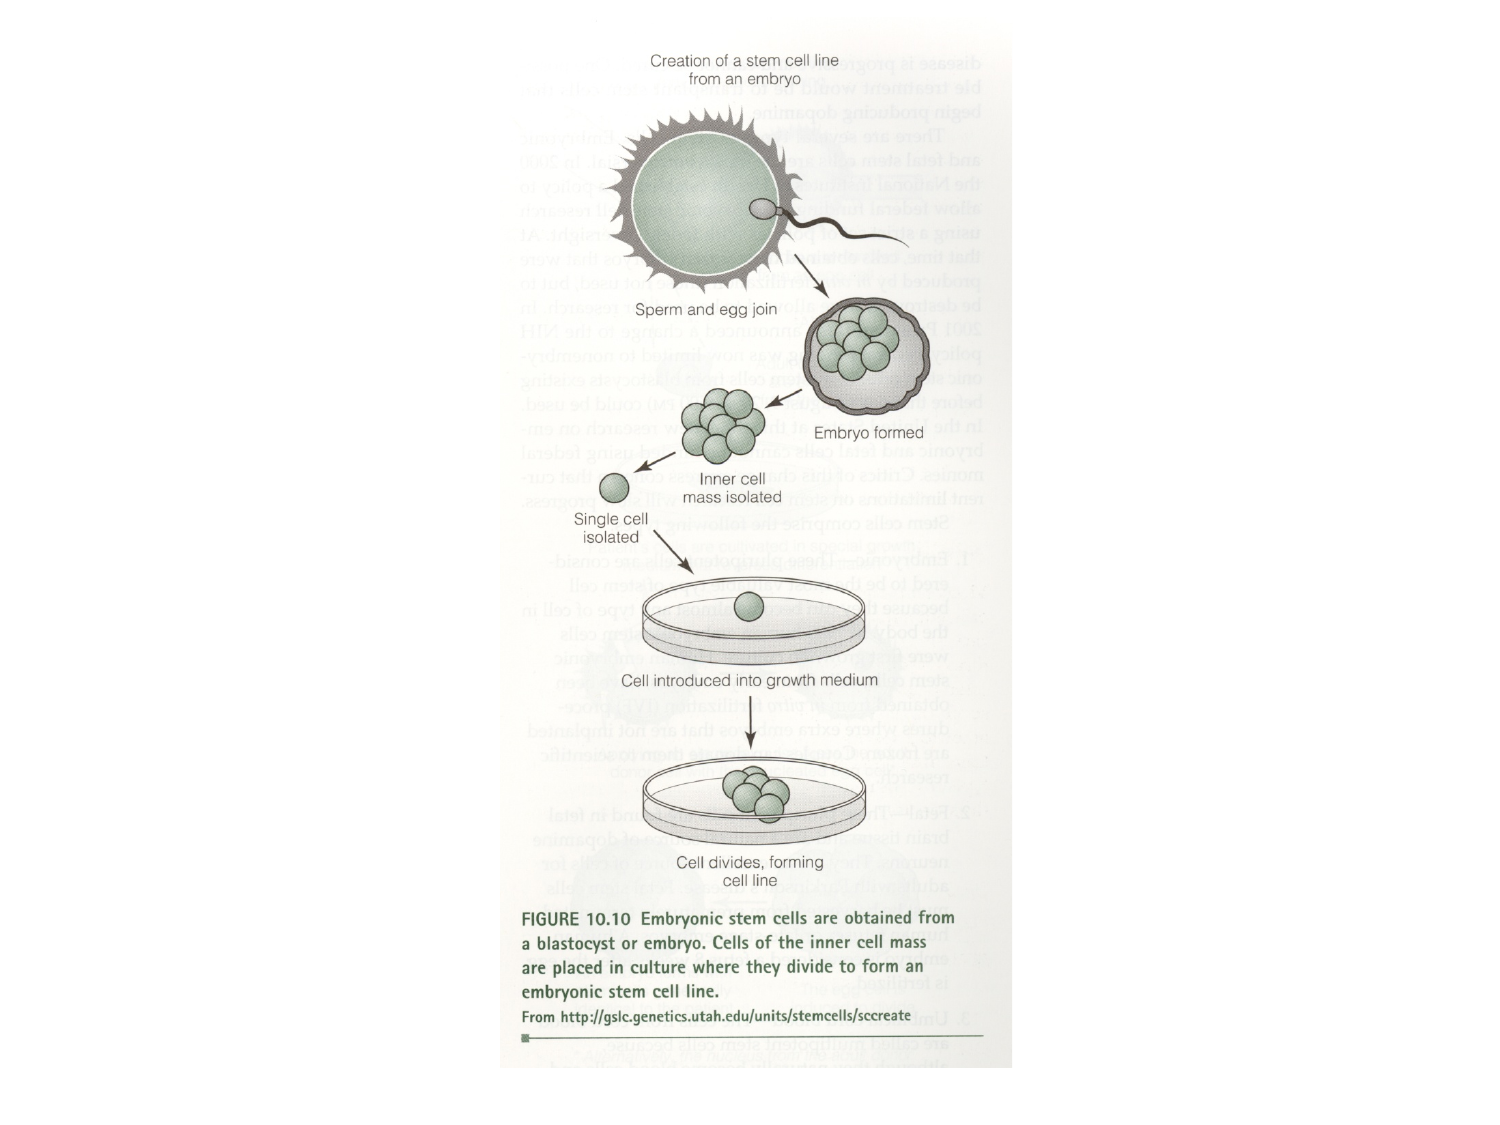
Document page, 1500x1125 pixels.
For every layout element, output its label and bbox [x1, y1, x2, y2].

list [499, 0, 1013, 1068]
